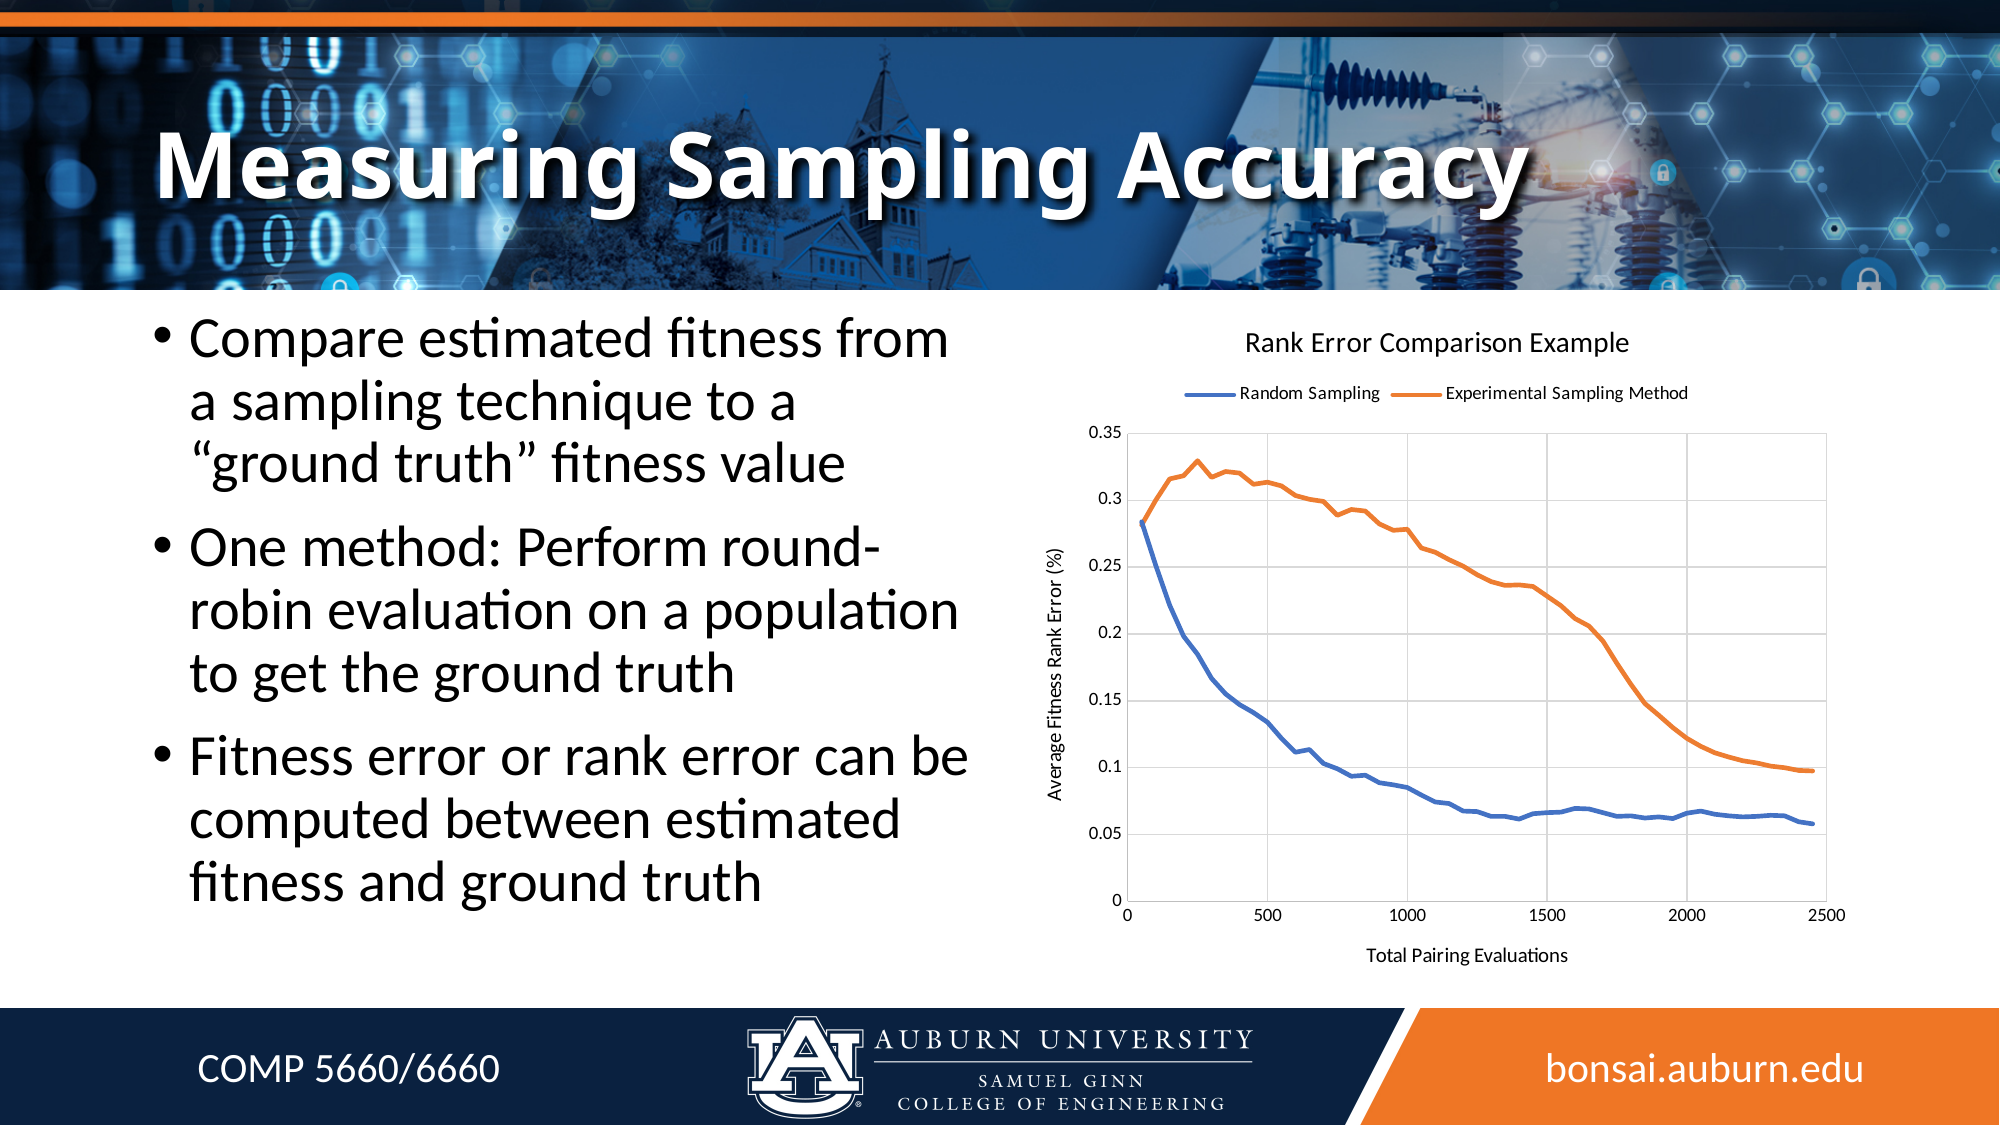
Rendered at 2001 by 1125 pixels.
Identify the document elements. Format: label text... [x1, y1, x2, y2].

picture [0, 1008, 2000, 1125]
list Compare estimated fitness from a sampling technique to a “ground truth” fitness value One method: Perform round-robin evaluation on a population to get the ground truth Fitness error or rank error can be computed between estimated fitness and ground truth [137, 299, 988, 998]
chart [1012, 299, 1863, 998]
picture [358, 281, 1653, 290]
picture [332, 281, 347, 290]
picture [0, 0, 2000, 290]
title Measuring Sampling Accuracy [137, 59, 1863, 278]
